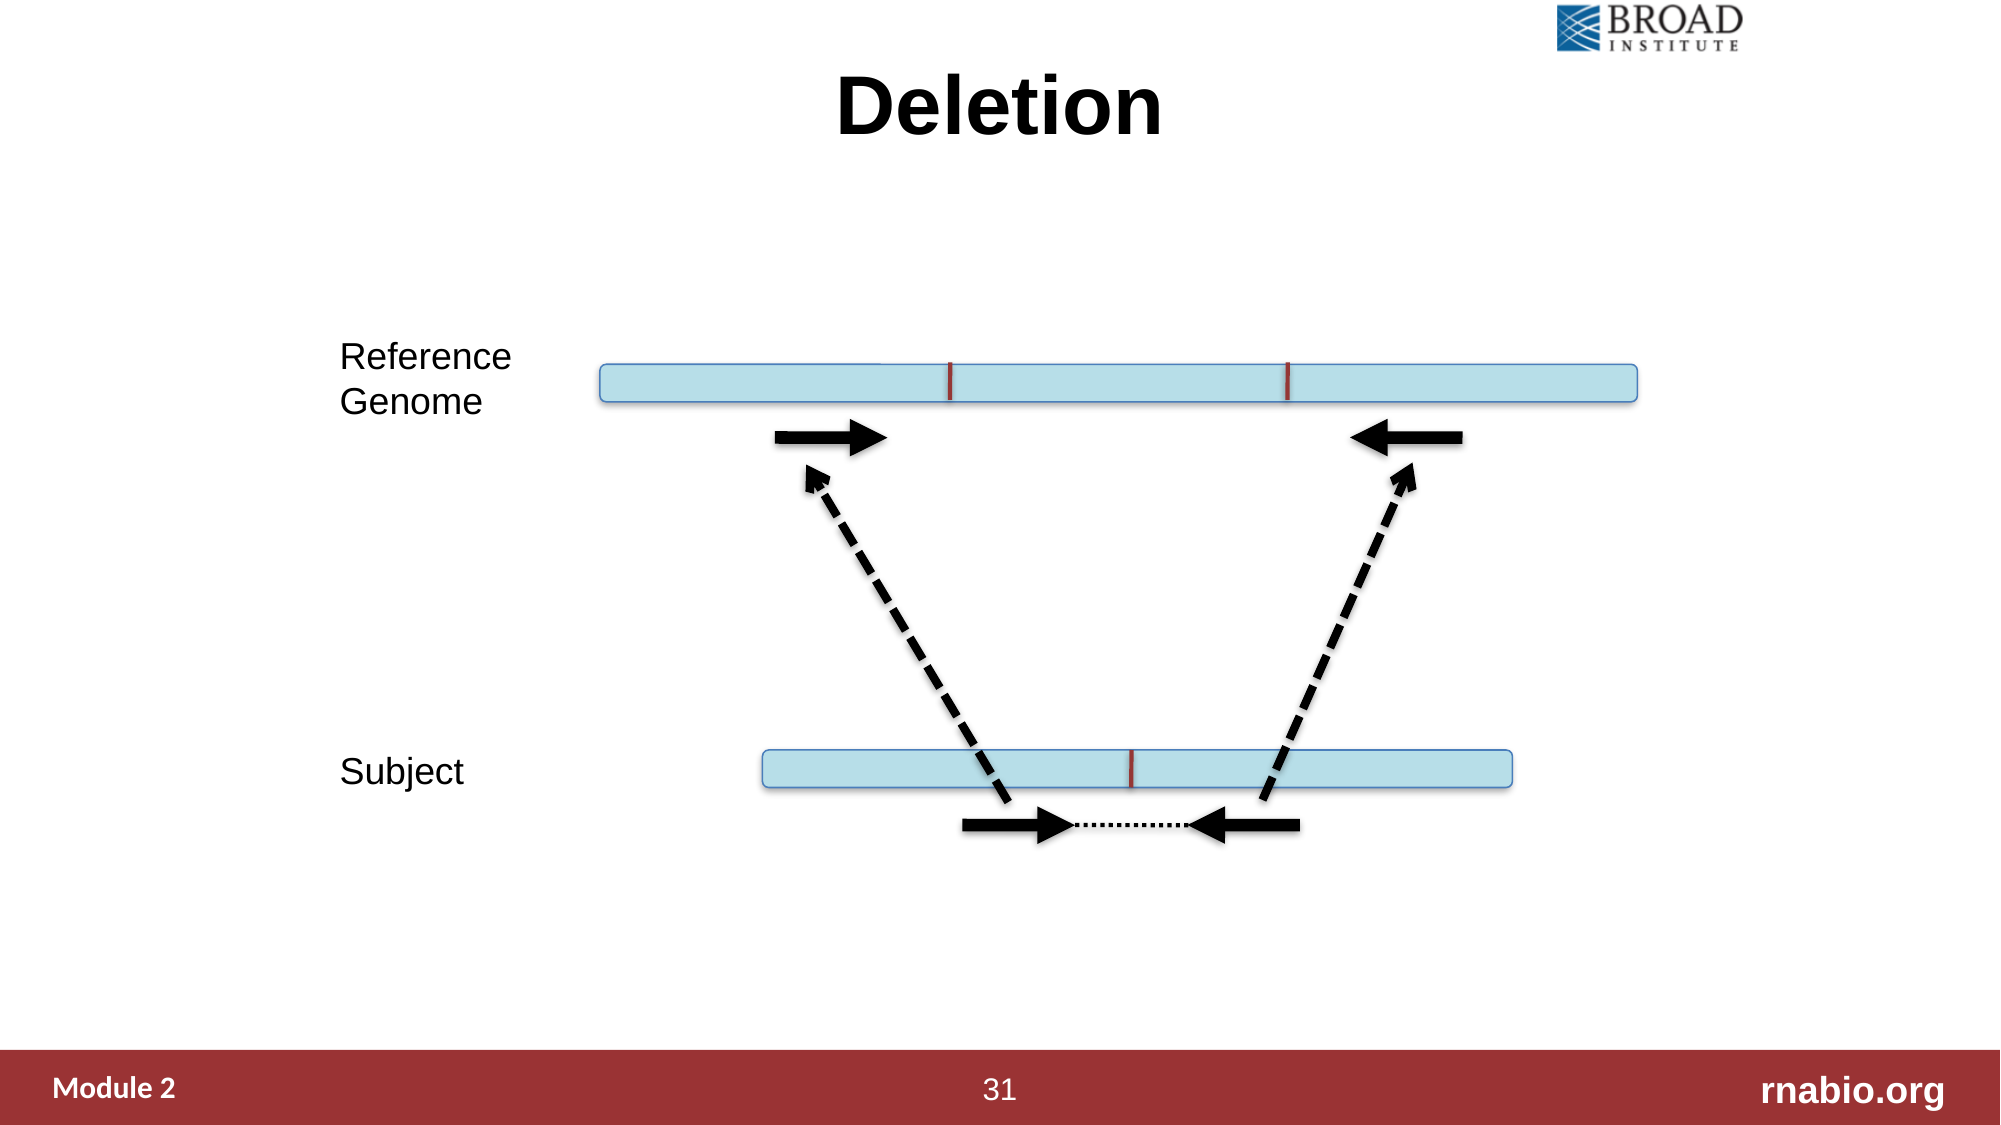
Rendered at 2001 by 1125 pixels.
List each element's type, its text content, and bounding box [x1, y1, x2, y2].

title Deletion [275, 7, 1725, 195]
text_box Reference Genome [324, 324, 538, 430]
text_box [738, 531, 1077, 735]
text_box [1279, 749, 1514, 789]
text_box [983, 749, 1129, 789]
text_box [1132, 749, 1276, 789]
text_box [761, 749, 989, 789]
text_box [953, 363, 1284, 403]
text_box [599, 363, 946, 403]
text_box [1168, 555, 1507, 707]
text_box [1290, 363, 1639, 403]
picture [1554, 0, 1747, 58]
text_box Subject [324, 739, 538, 799]
